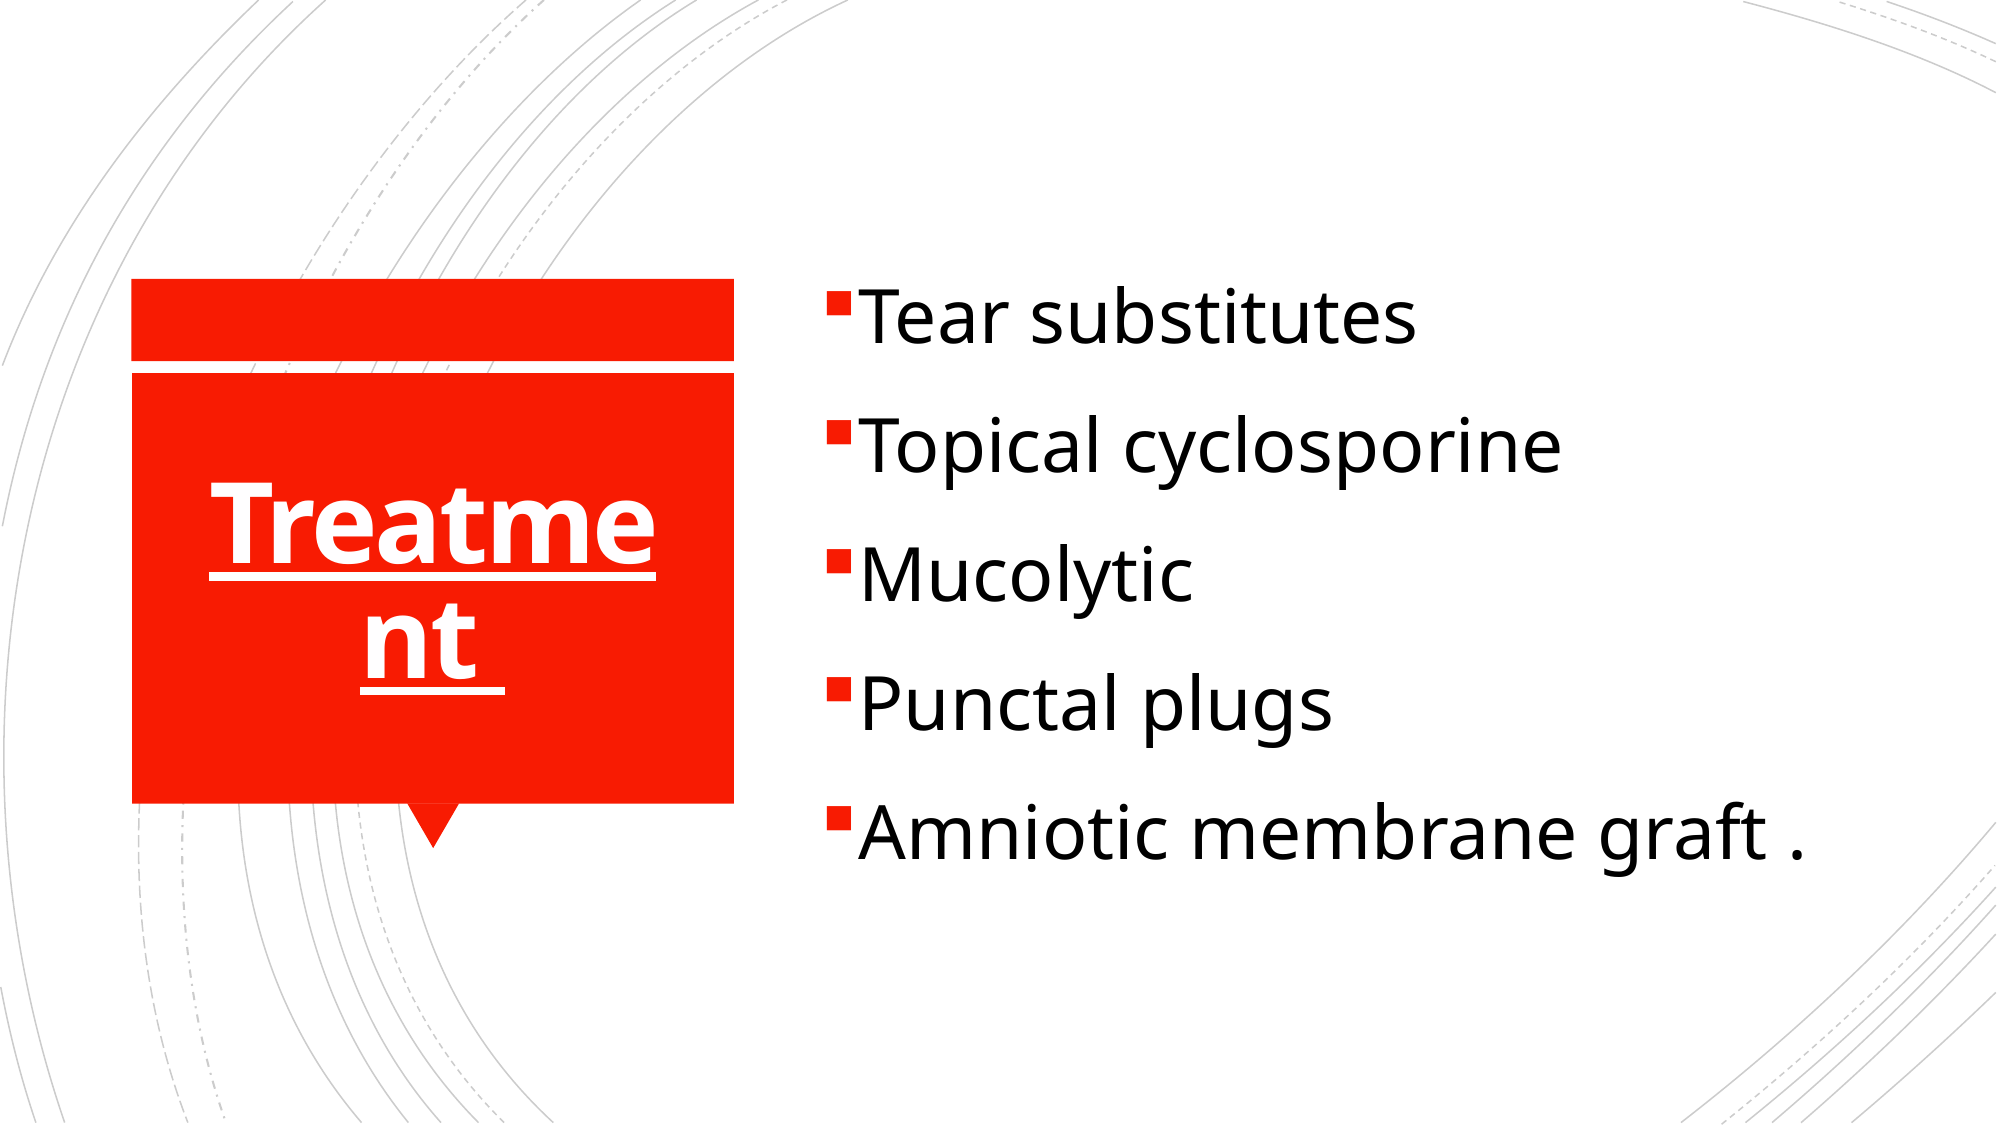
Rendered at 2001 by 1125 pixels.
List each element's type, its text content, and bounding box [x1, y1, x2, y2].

title Treatment [145, 385, 720, 789]
list Tear substitutes Topical cyclosporine Mucolytic Punctal plugs Amniotic membrane graft . [805, 131, 2000, 993]
